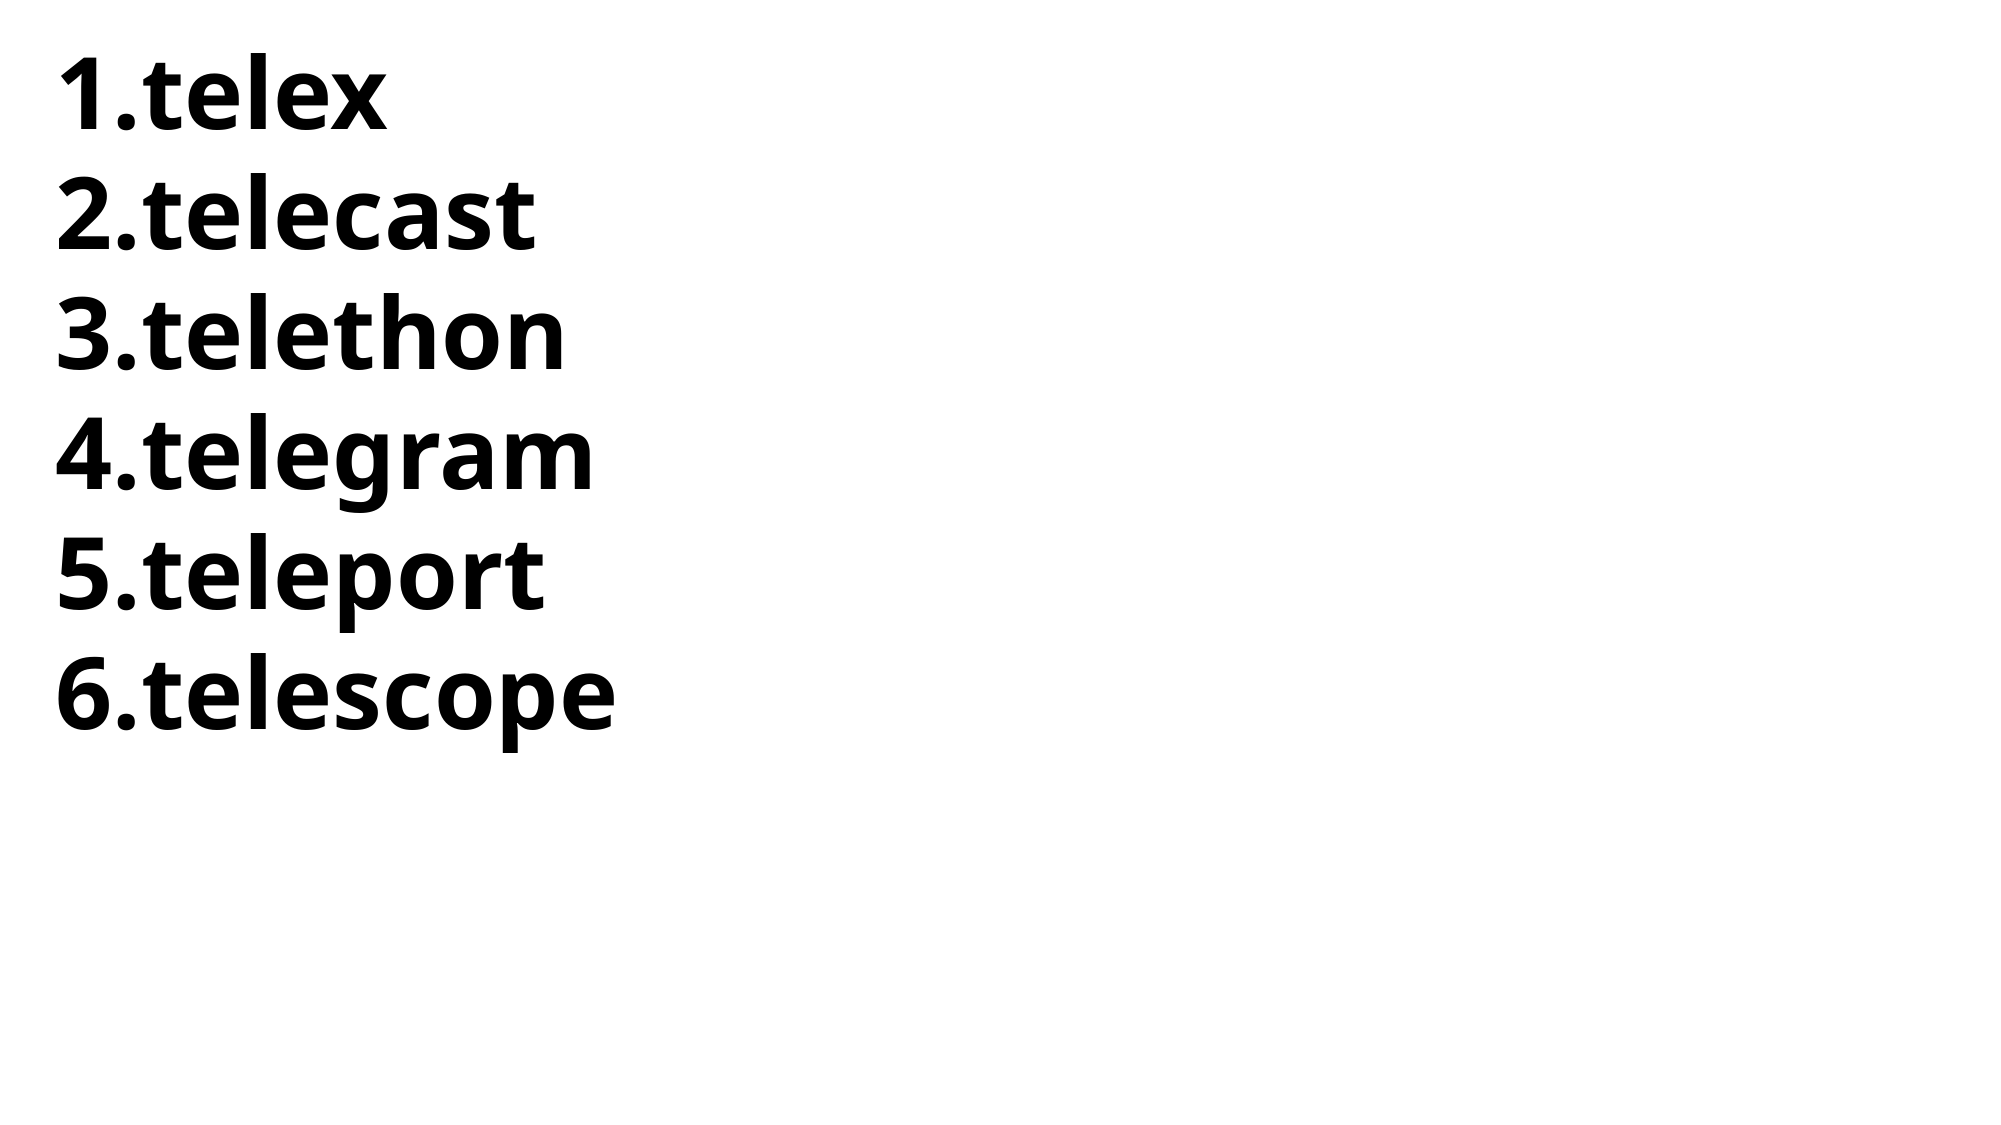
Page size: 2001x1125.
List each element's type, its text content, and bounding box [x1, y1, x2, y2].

text_box telex telecast telethon telegram teleport telescope [40, 22, 928, 802]
